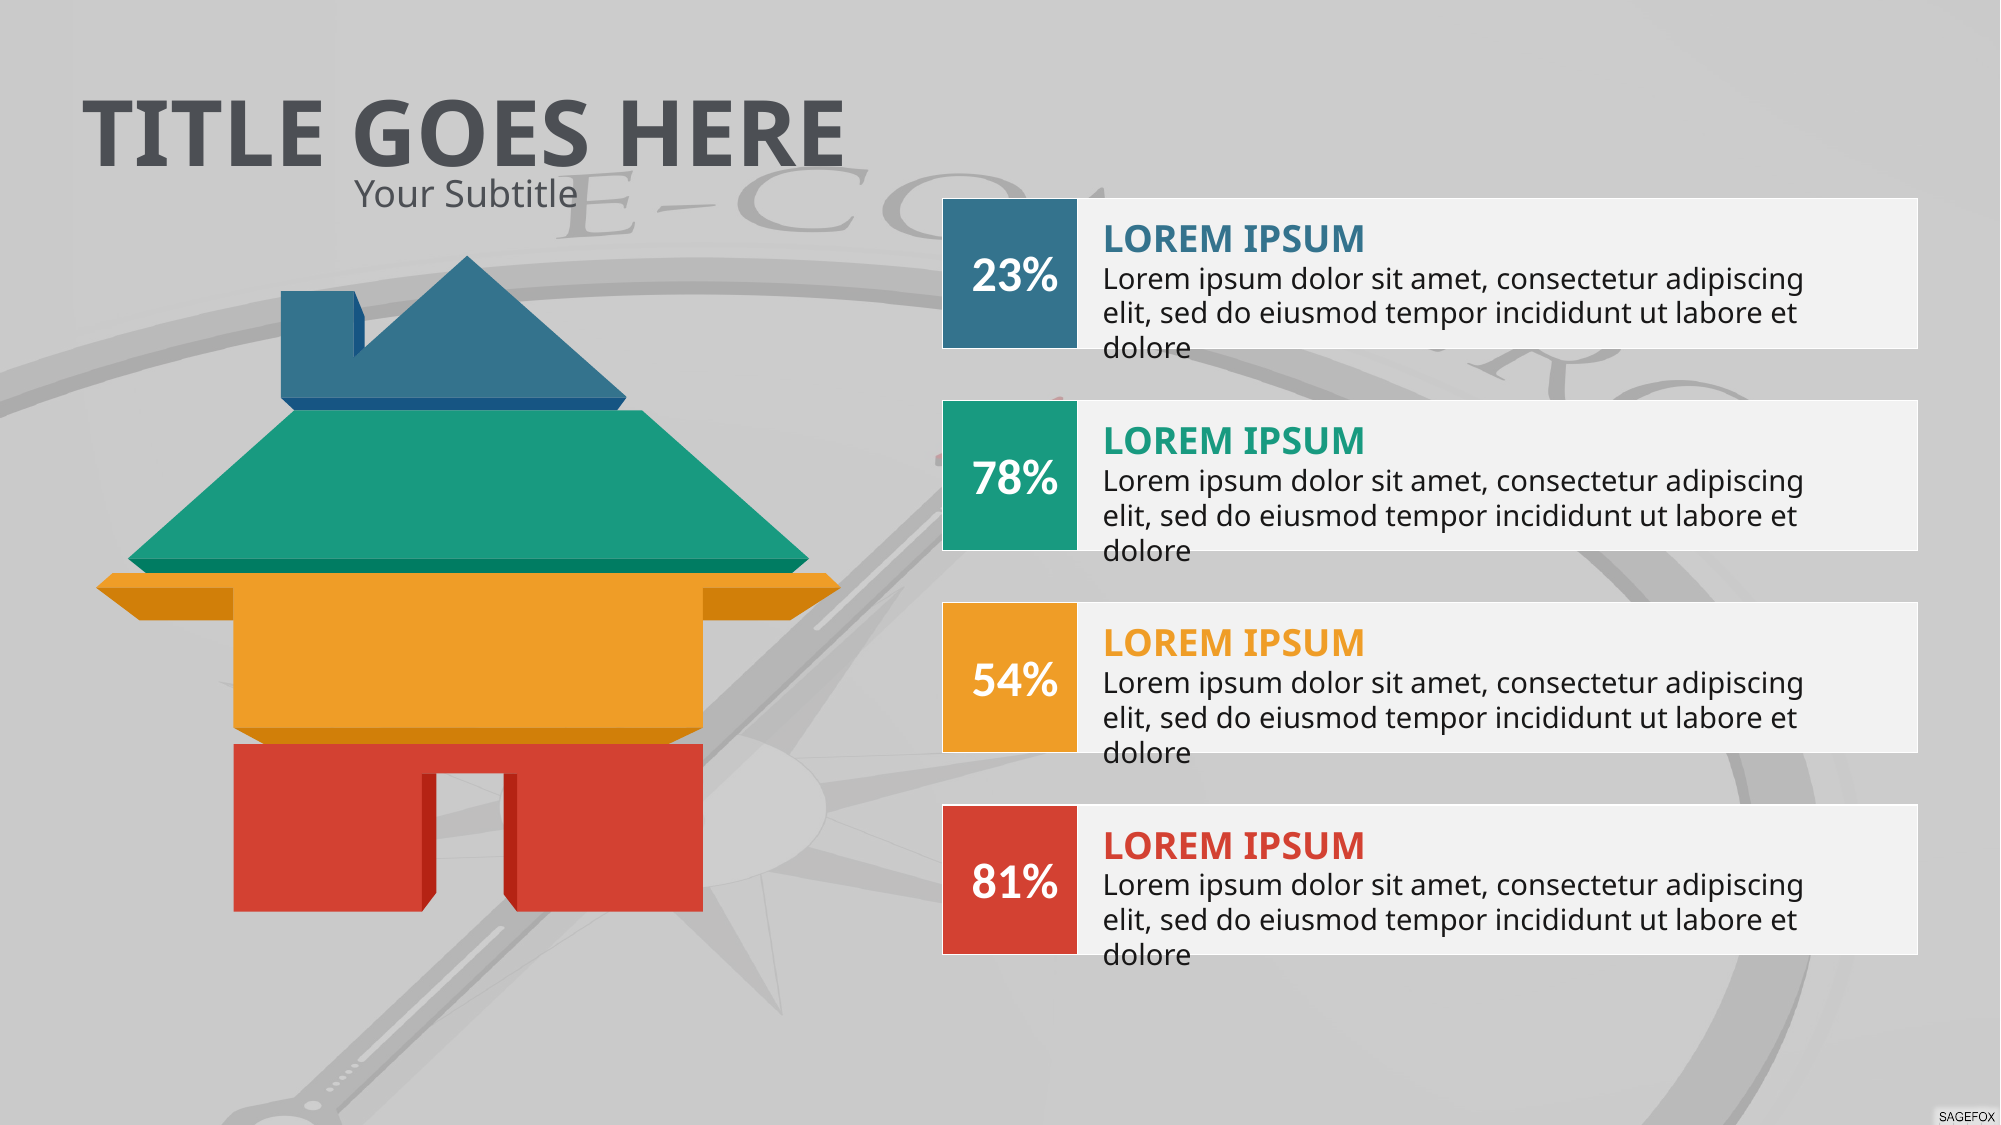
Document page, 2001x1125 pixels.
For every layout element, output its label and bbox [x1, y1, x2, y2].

text_box [280, 255, 627, 410]
text_box [127, 410, 810, 573]
text_box [96, 573, 841, 745]
text_box [942, 602, 1918, 753]
text_box [942, 400, 1918, 551]
text_box [13, 66, 918, 224]
text_box [233, 744, 703, 912]
text_box [942, 198, 1918, 349]
picture [1936, 1111, 1997, 1125]
text_box [942, 804, 1918, 955]
